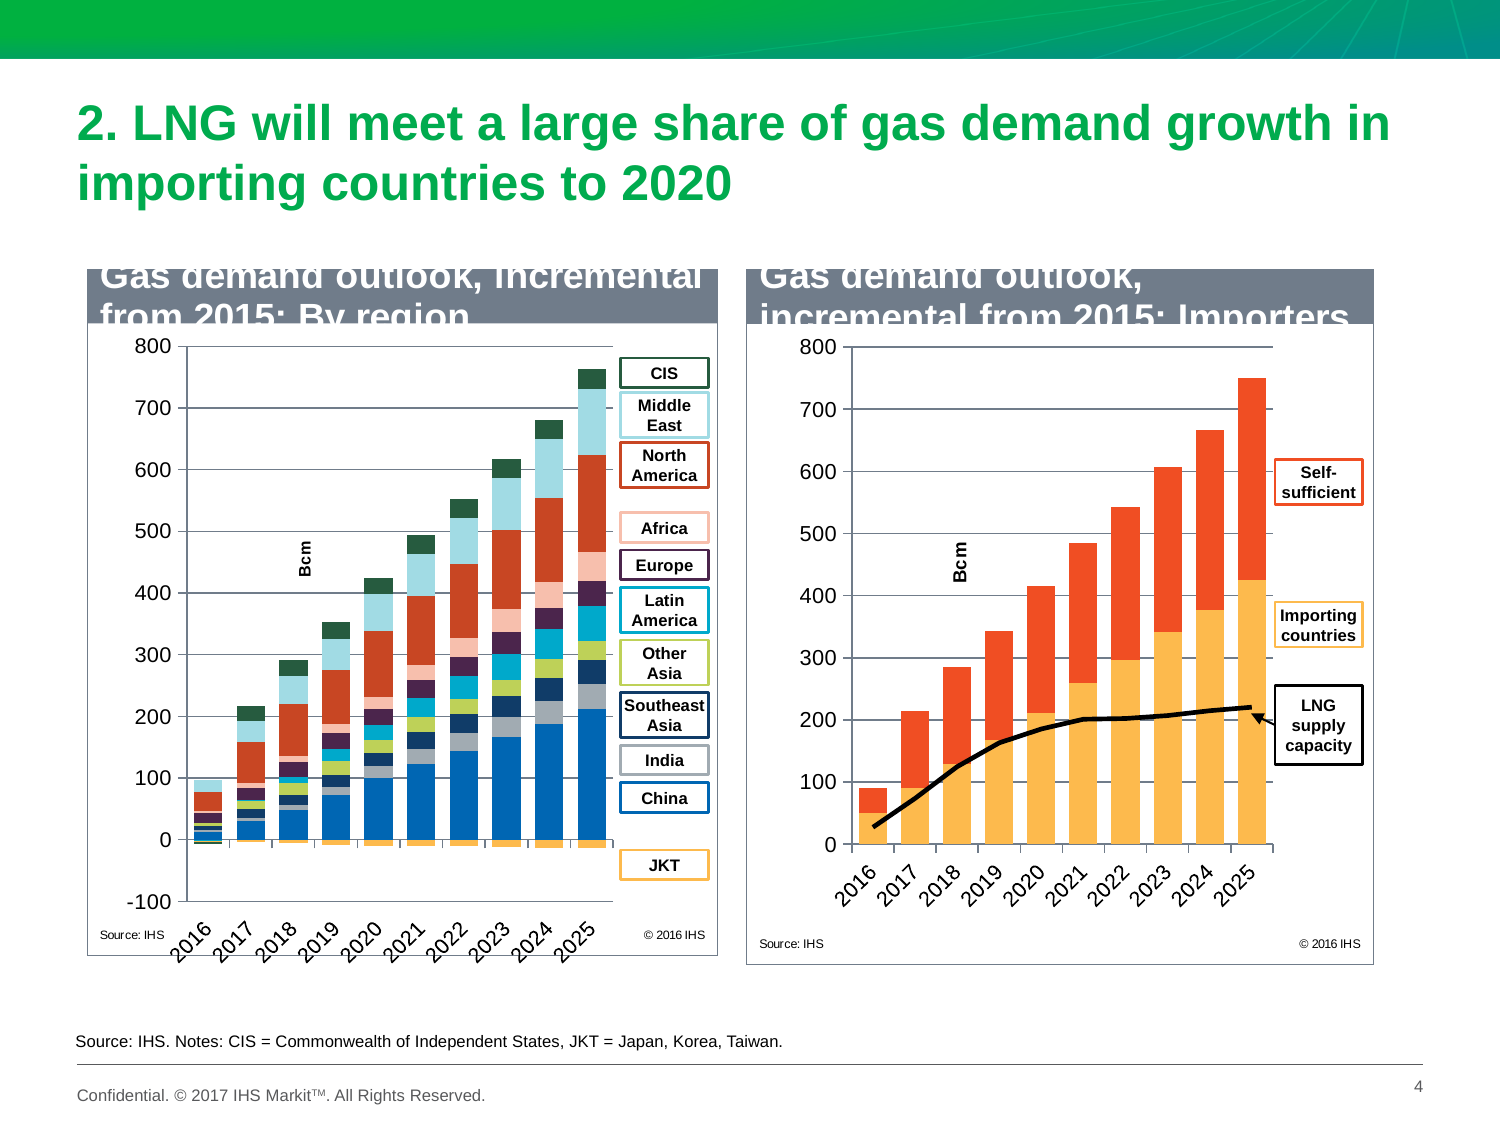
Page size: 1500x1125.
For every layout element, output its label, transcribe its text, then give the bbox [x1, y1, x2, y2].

slide_number 4 [1328, 1068, 1424, 1104]
picture [0, 0, 1500, 59]
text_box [1250, 713, 1276, 726]
chart [746, 261, 1374, 965]
title 2. LNG will meet a large share of gas demand growth in importing countries to 2020 [76, 90, 1424, 220]
chart [87, 262, 718, 968]
text_box Source: IHS. Notes: CIS = Commonwealth of Independent States, JKT = Japan, Korea, Taiwan. [63, 1023, 1123, 1059]
